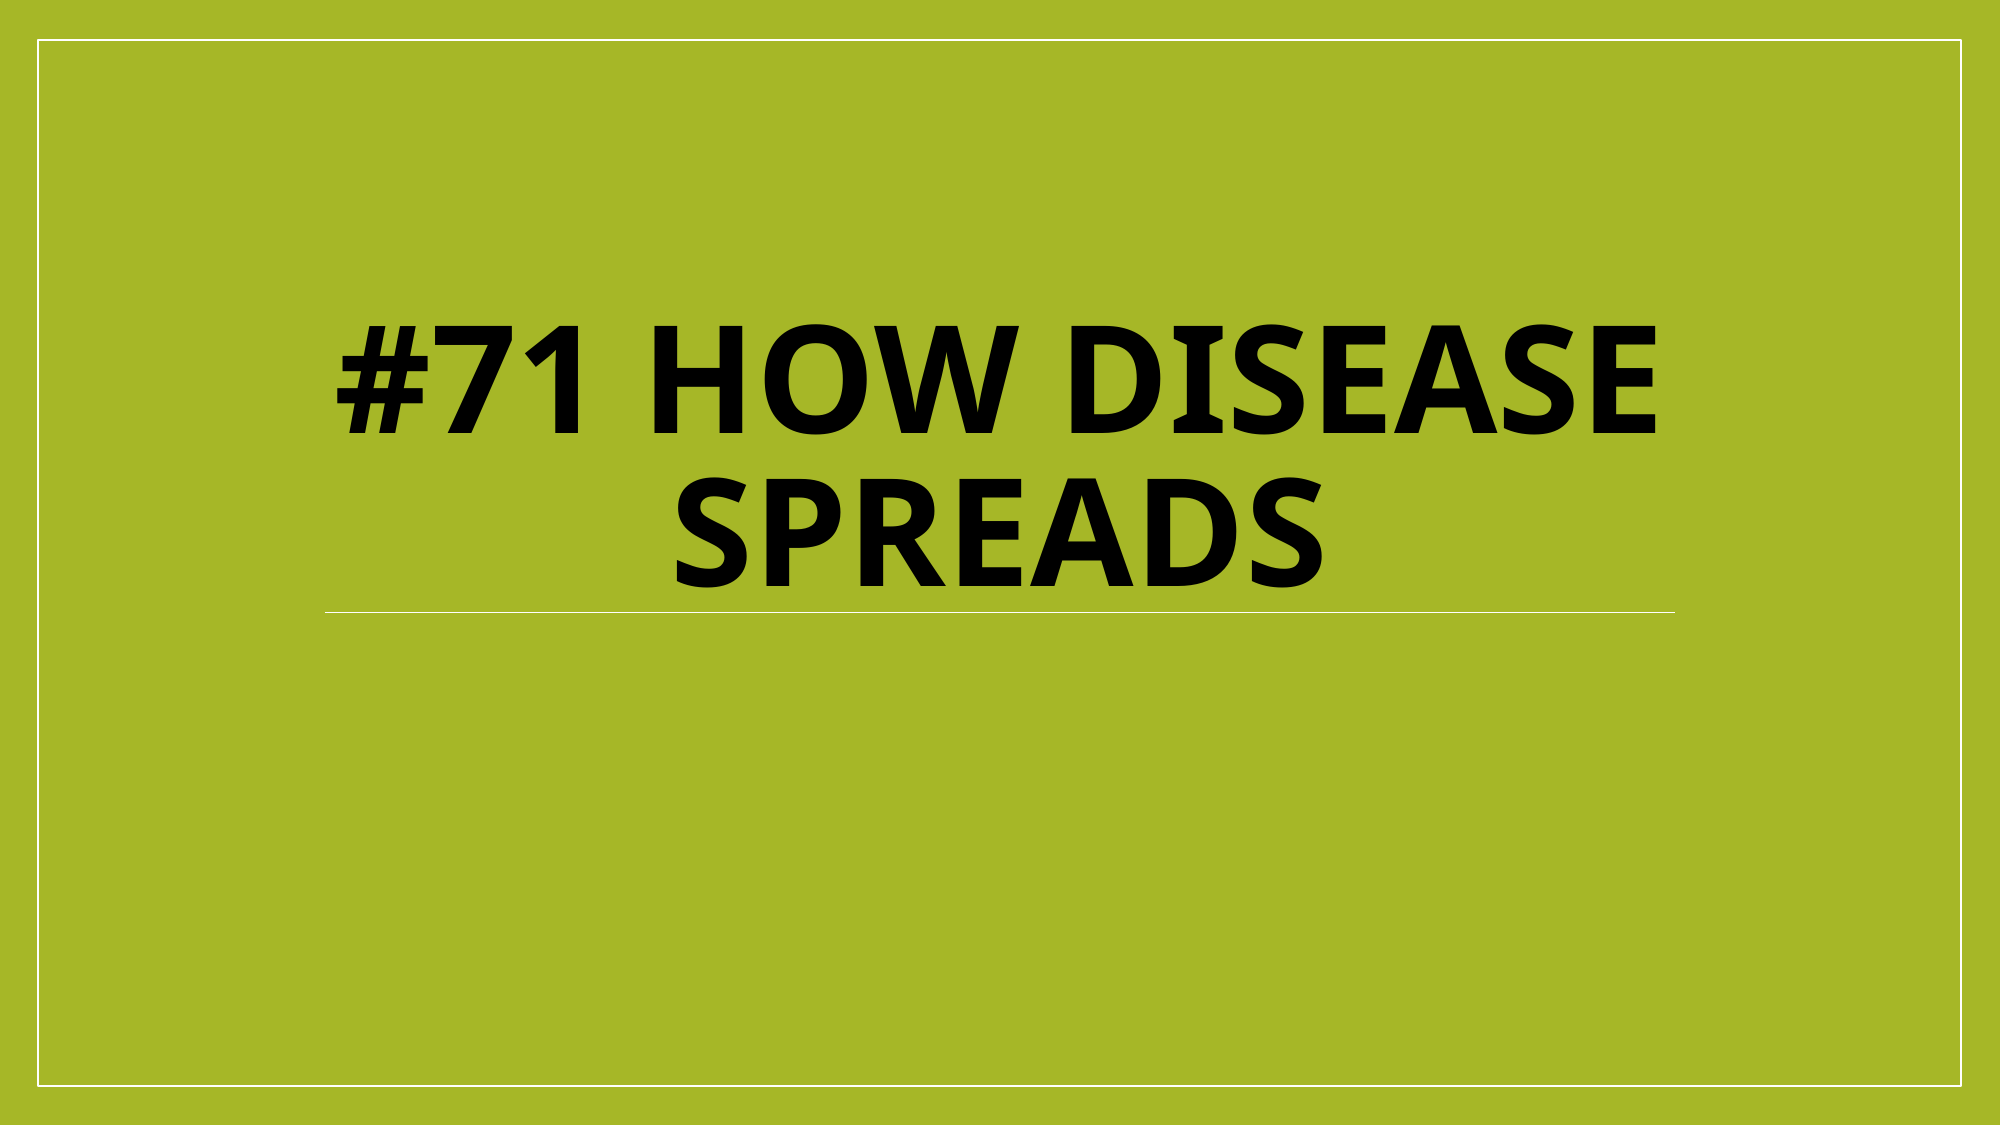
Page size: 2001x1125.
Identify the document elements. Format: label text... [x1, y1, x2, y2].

title #71 How disease spreads [182, 144, 1818, 625]
